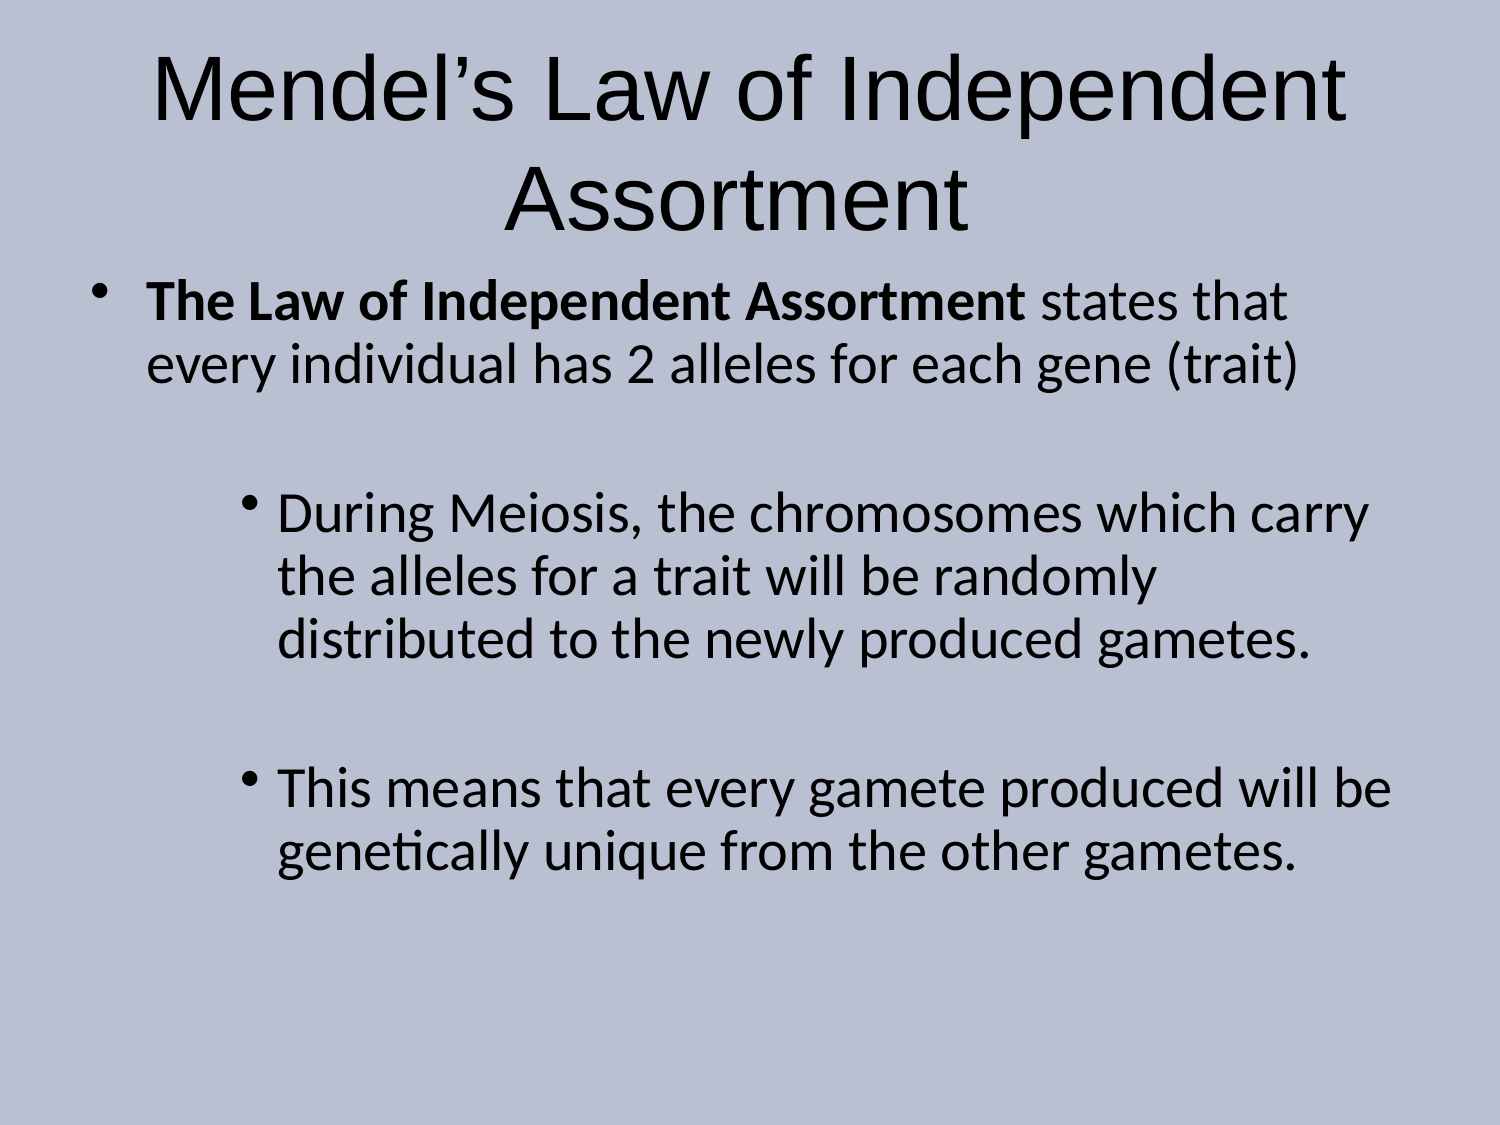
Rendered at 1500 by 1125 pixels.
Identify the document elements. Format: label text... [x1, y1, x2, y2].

title Mendel’s Law of Independent Assortment [75, 45, 1425, 233]
list The Law of Independent Assortment states that every individual has 2 alleles for each gene (trait) During Meiosis, the chromosomes which carry the alleles for a trait will be randomly distributed to the newly produced gametes. This means that every gamete produced will be genetically unique from the other gametes. [75, 262, 1425, 1005]
